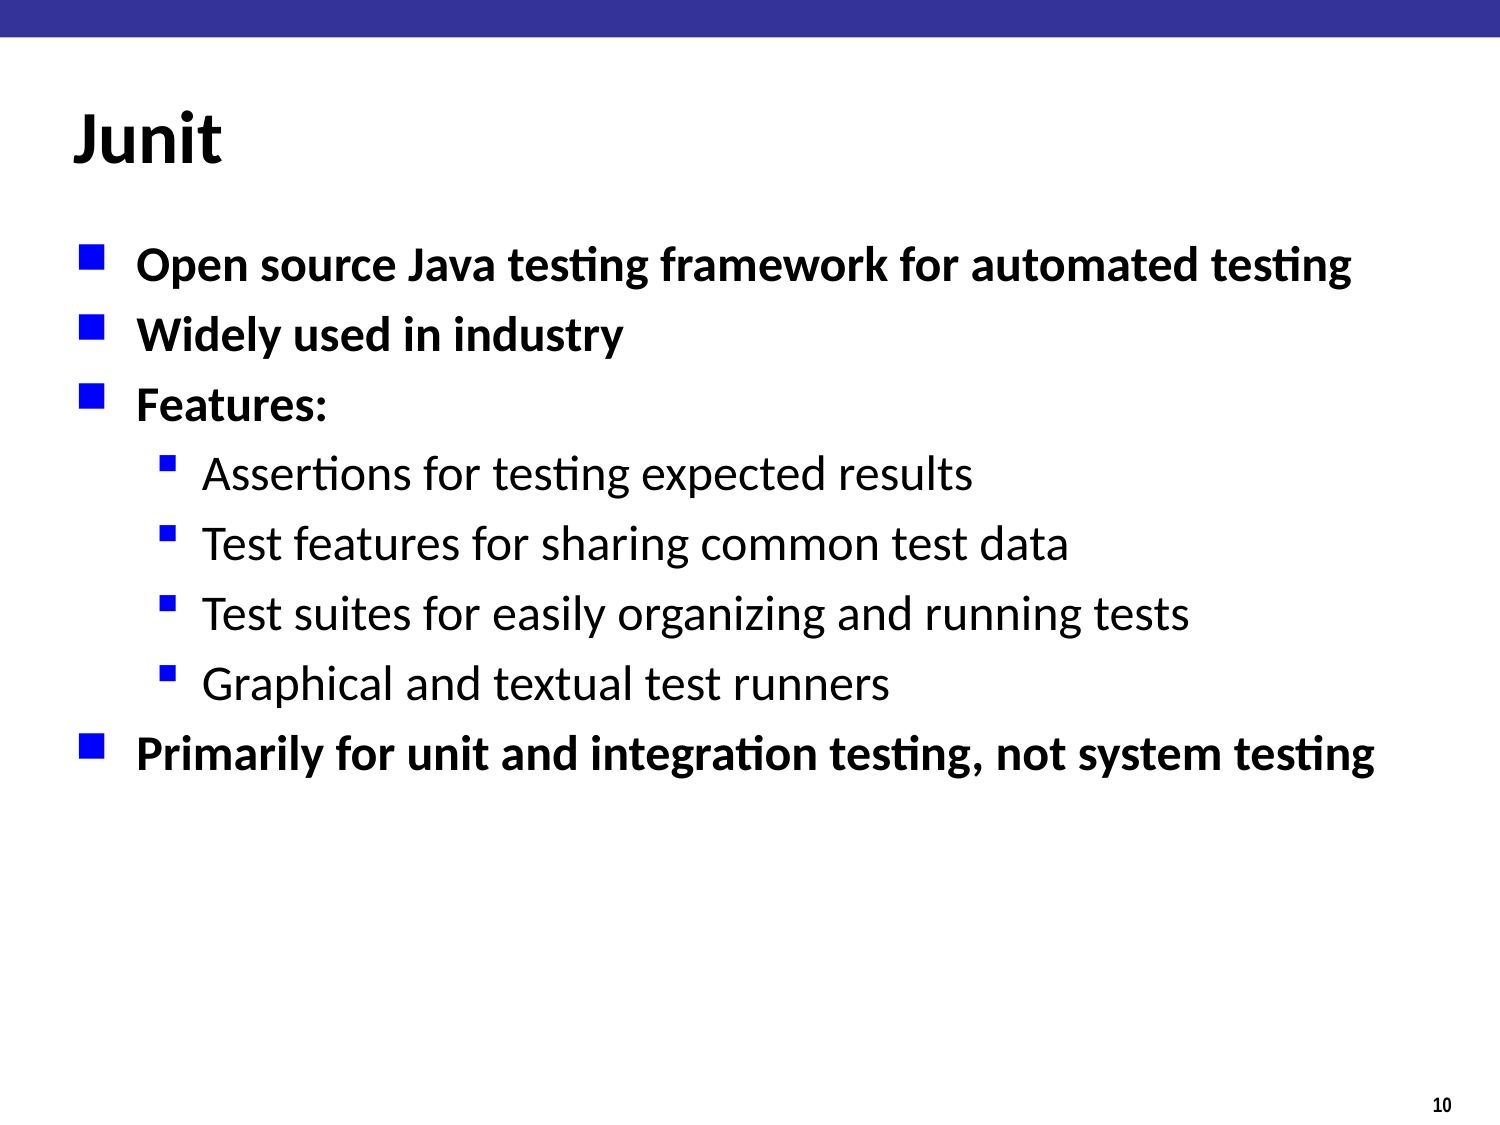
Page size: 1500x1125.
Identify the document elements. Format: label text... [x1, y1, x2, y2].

title Junit [58, 71, 1305, 197]
list Open source Java testing framework for automated testing Widely used in industry Features: Assertions for testing expected results Test features for sharing common test data Test suites for easily organizing and running tests Graphical and textual test runners Primarily for unit and integration testing, not system testing [64, 223, 1426, 1040]
